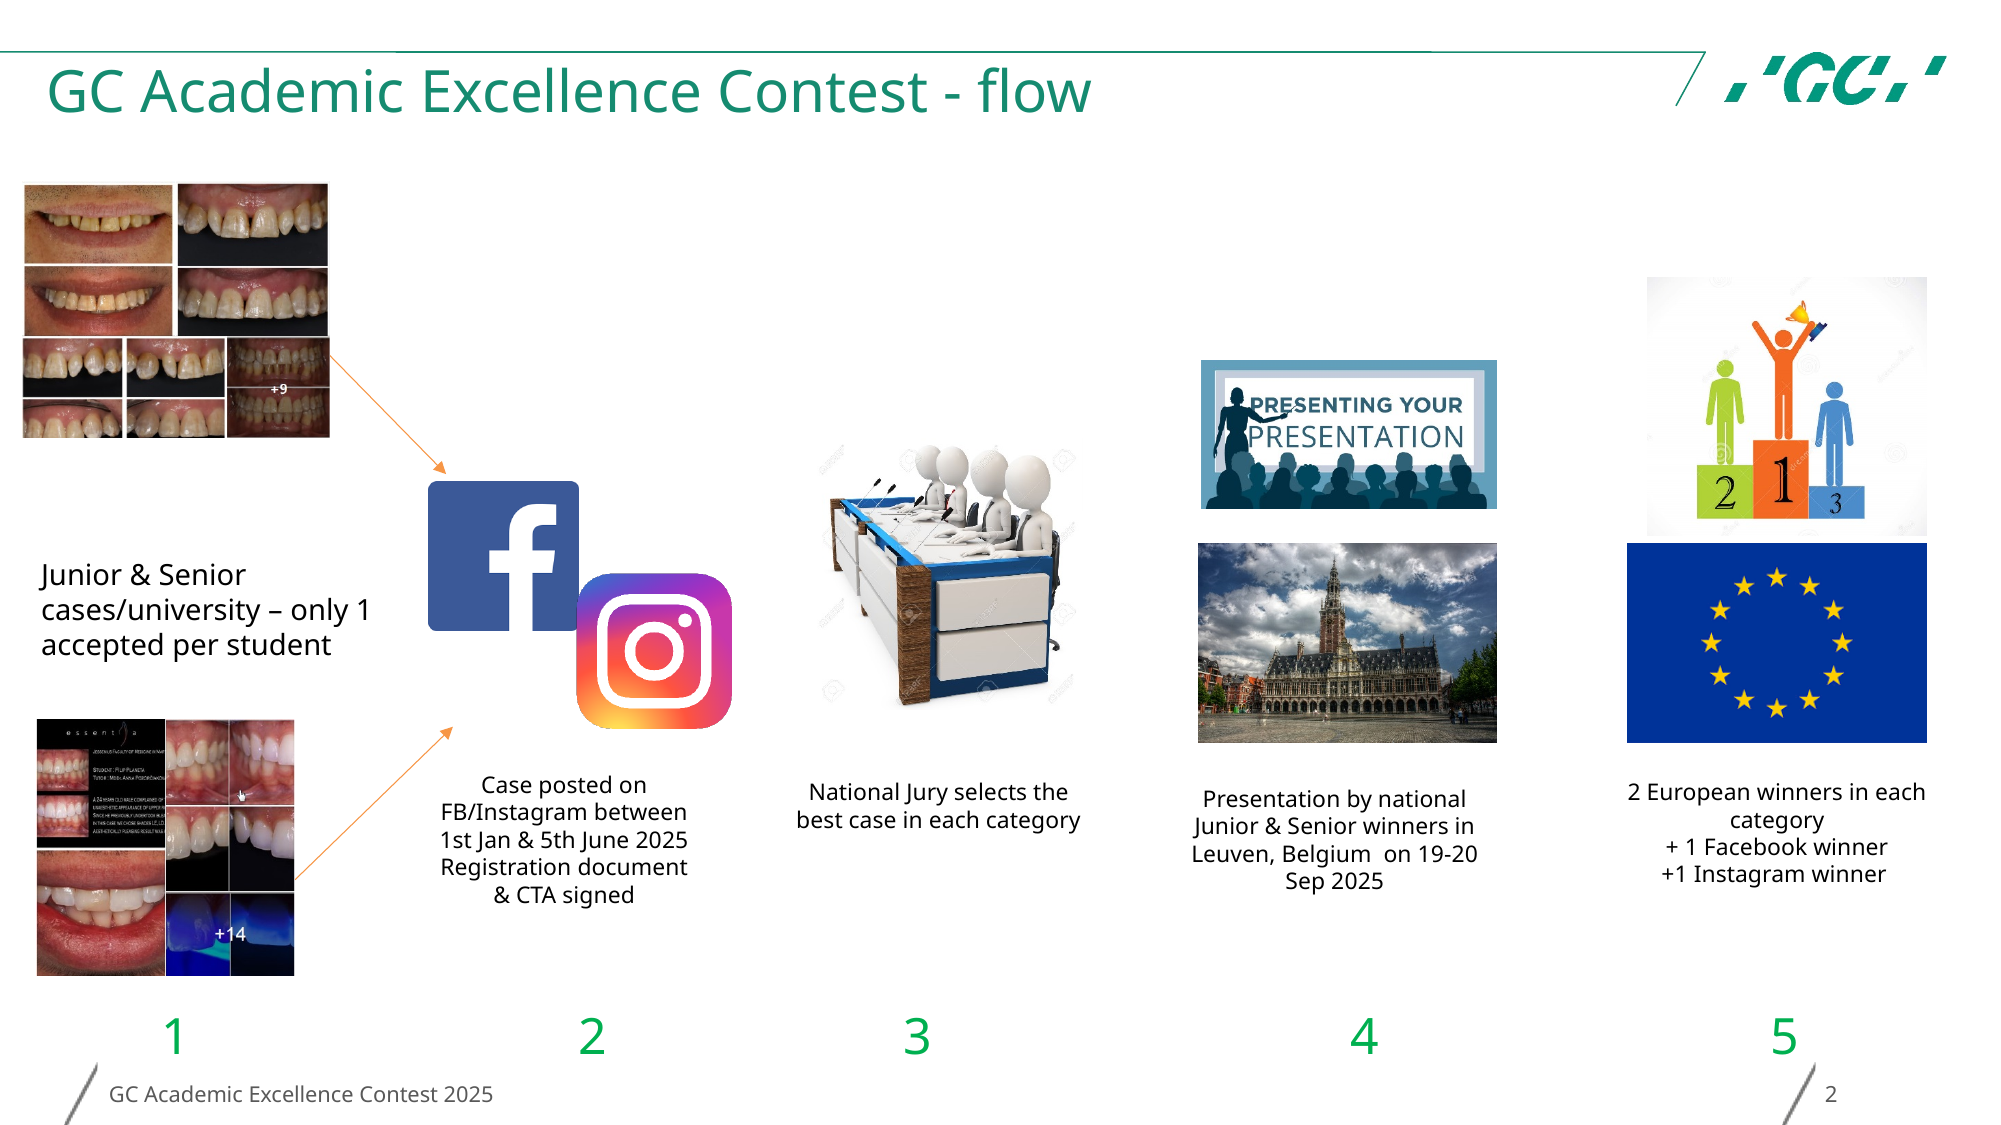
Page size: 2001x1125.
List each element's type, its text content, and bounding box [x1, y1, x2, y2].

text_box 2 European winners in each category + 1 Facebook winner +1 Instagram winner [1591, 770, 1964, 895]
picture [811, 438, 1083, 710]
text_box 2 [453, 997, 733, 1073]
picture [1198, 543, 1497, 743]
slide_number 2 [1810, 1065, 1964, 1125]
title GC Academic Excellence Contest - flow [31, 54, 1638, 173]
footer GC Academic Excellence Contest 2025 [93, 1063, 769, 1124]
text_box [295, 726, 453, 880]
text_box 1 [61, 997, 291, 1073]
picture [1627, 543, 1927, 743]
text_box Presentation by national Junior & Senior winners in Leuven, Belgium on 19-20 Sep 2025 [1172, 776, 1497, 902]
text_box 5 [1645, 997, 1924, 1073]
picture [1724, 52, 1947, 105]
text_box Case posted on FB/Instagram between 1st Jan & 5th June 2025 Registration document & CTA signed [415, 762, 714, 916]
picture [428, 480, 733, 730]
picture [36, 719, 296, 976]
picture [1647, 277, 1927, 536]
text_box National Jury selects the best case in each category [778, 770, 1099, 840]
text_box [283, 308, 447, 475]
picture [1200, 360, 1497, 509]
text_box 3 [778, 997, 1058, 1073]
text_box Junior & Senior cases/university – only 1 accepted per student [25, 548, 429, 669]
picture [22, 181, 330, 439]
text_box 4 [1225, 997, 1505, 1073]
